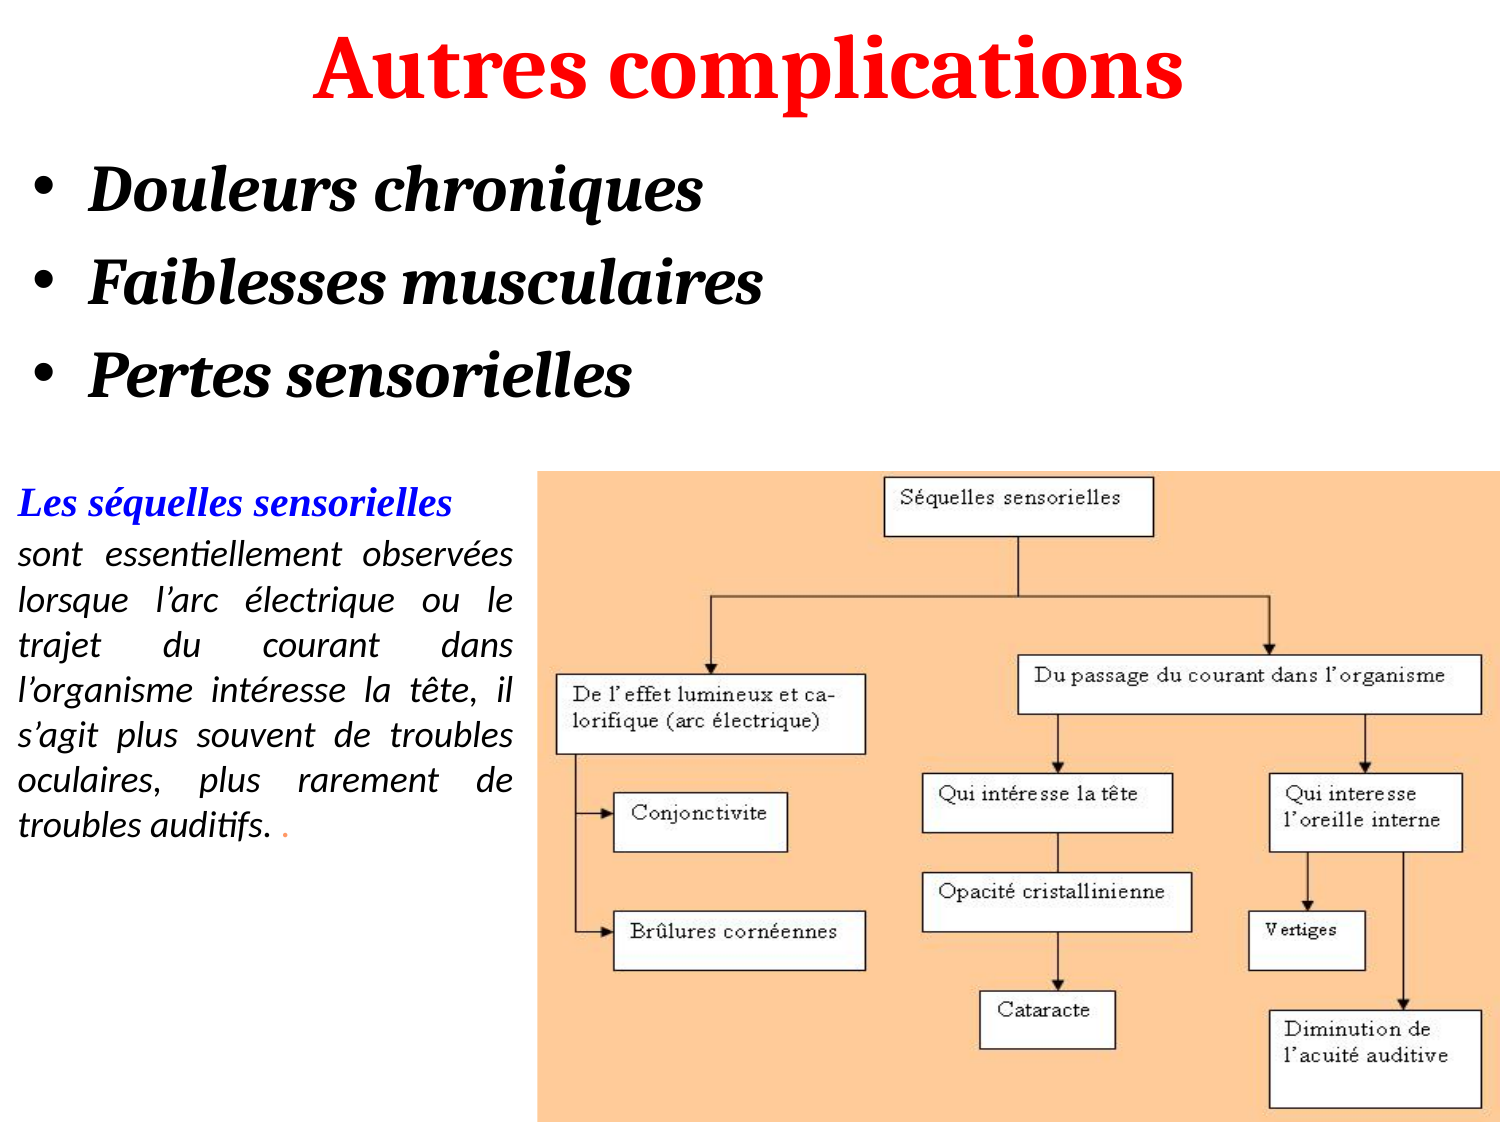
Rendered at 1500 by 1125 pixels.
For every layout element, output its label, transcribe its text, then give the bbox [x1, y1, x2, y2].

text_box Les séquelles sensorielles sont essentiellement observées lorsque l’arc électrique ou le trajet du courant dans l’organisme intéresse la tête, il s’agit plus souvent de troubles oculaires, plus rarement de troubles auditifs. . [17, 474, 514, 845]
text_box Autres complications [74, 0, 1425, 104]
picture [537, 471, 1500, 1122]
text_box Douleurs chroniques Faiblesses musculaires Pertes sensorielles [17, 137, 1368, 421]
